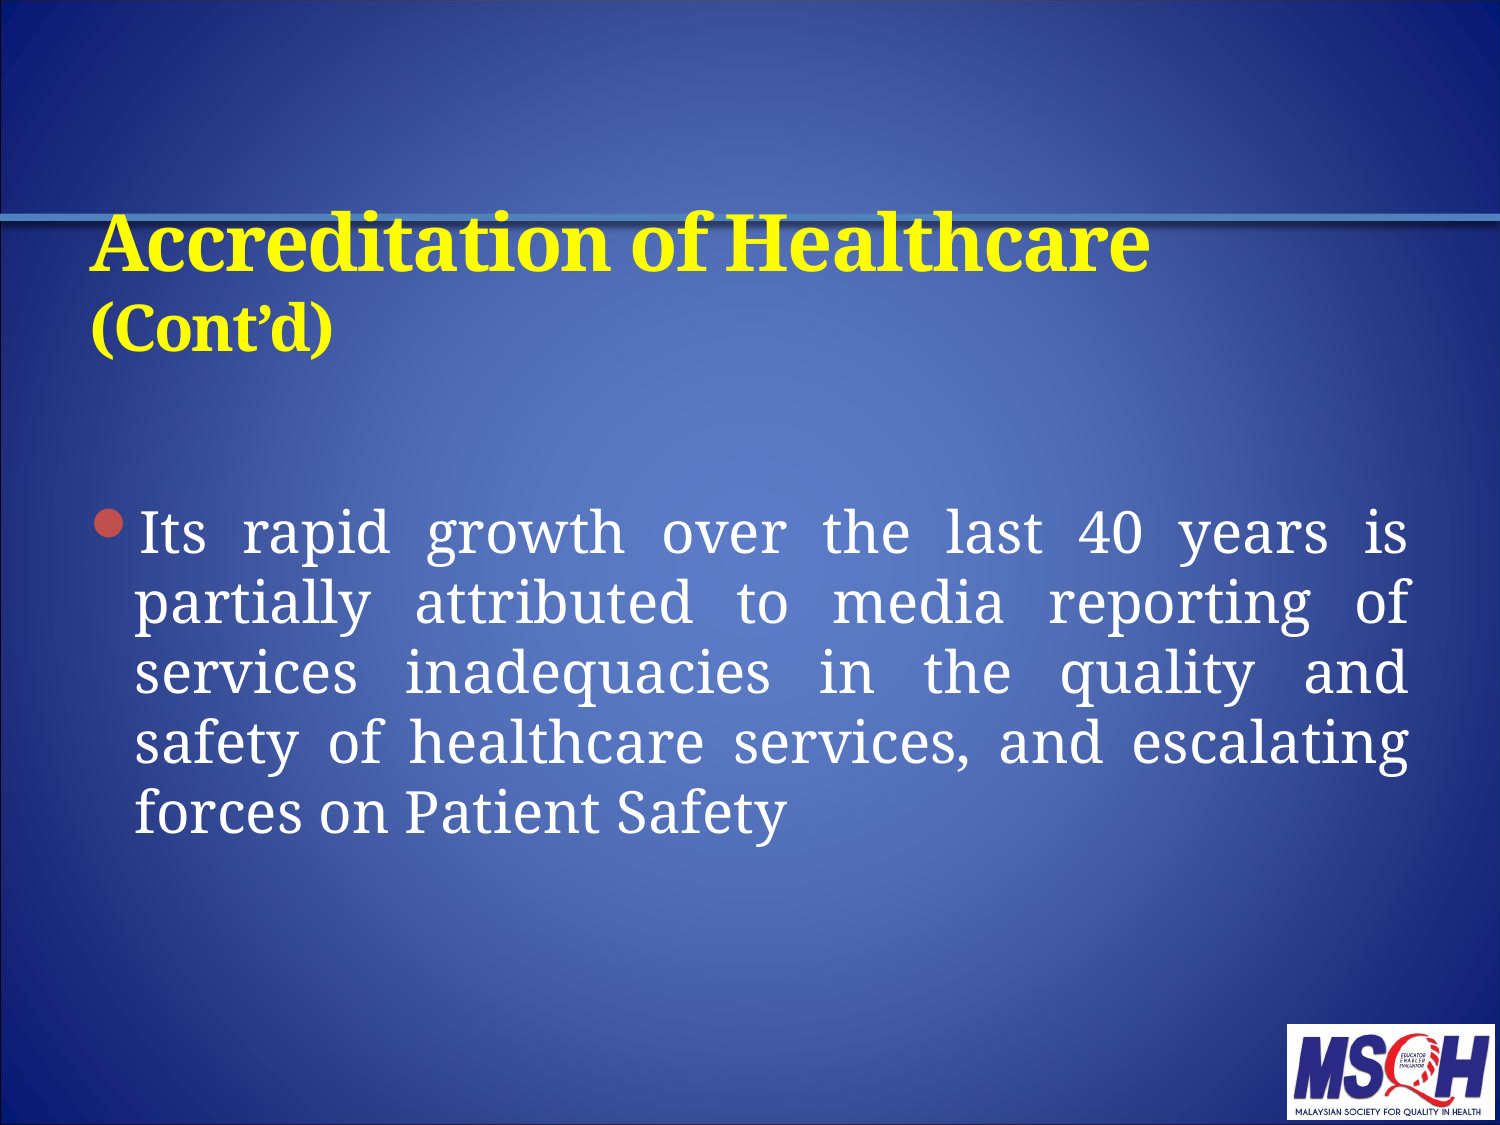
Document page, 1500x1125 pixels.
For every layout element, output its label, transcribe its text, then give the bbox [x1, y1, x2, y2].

title Accreditation of Healthcare (Cont’d) [75, 162, 1425, 372]
picture [0, 0, 1500, 213]
picture [0, 221, 1500, 1125]
list Its rapid growth over the last 40 years is partially attributed to media reporting of services inadequacies in the quality and safety of healthcare services, and escalating forces on Patient Safety [75, 487, 1425, 900]
